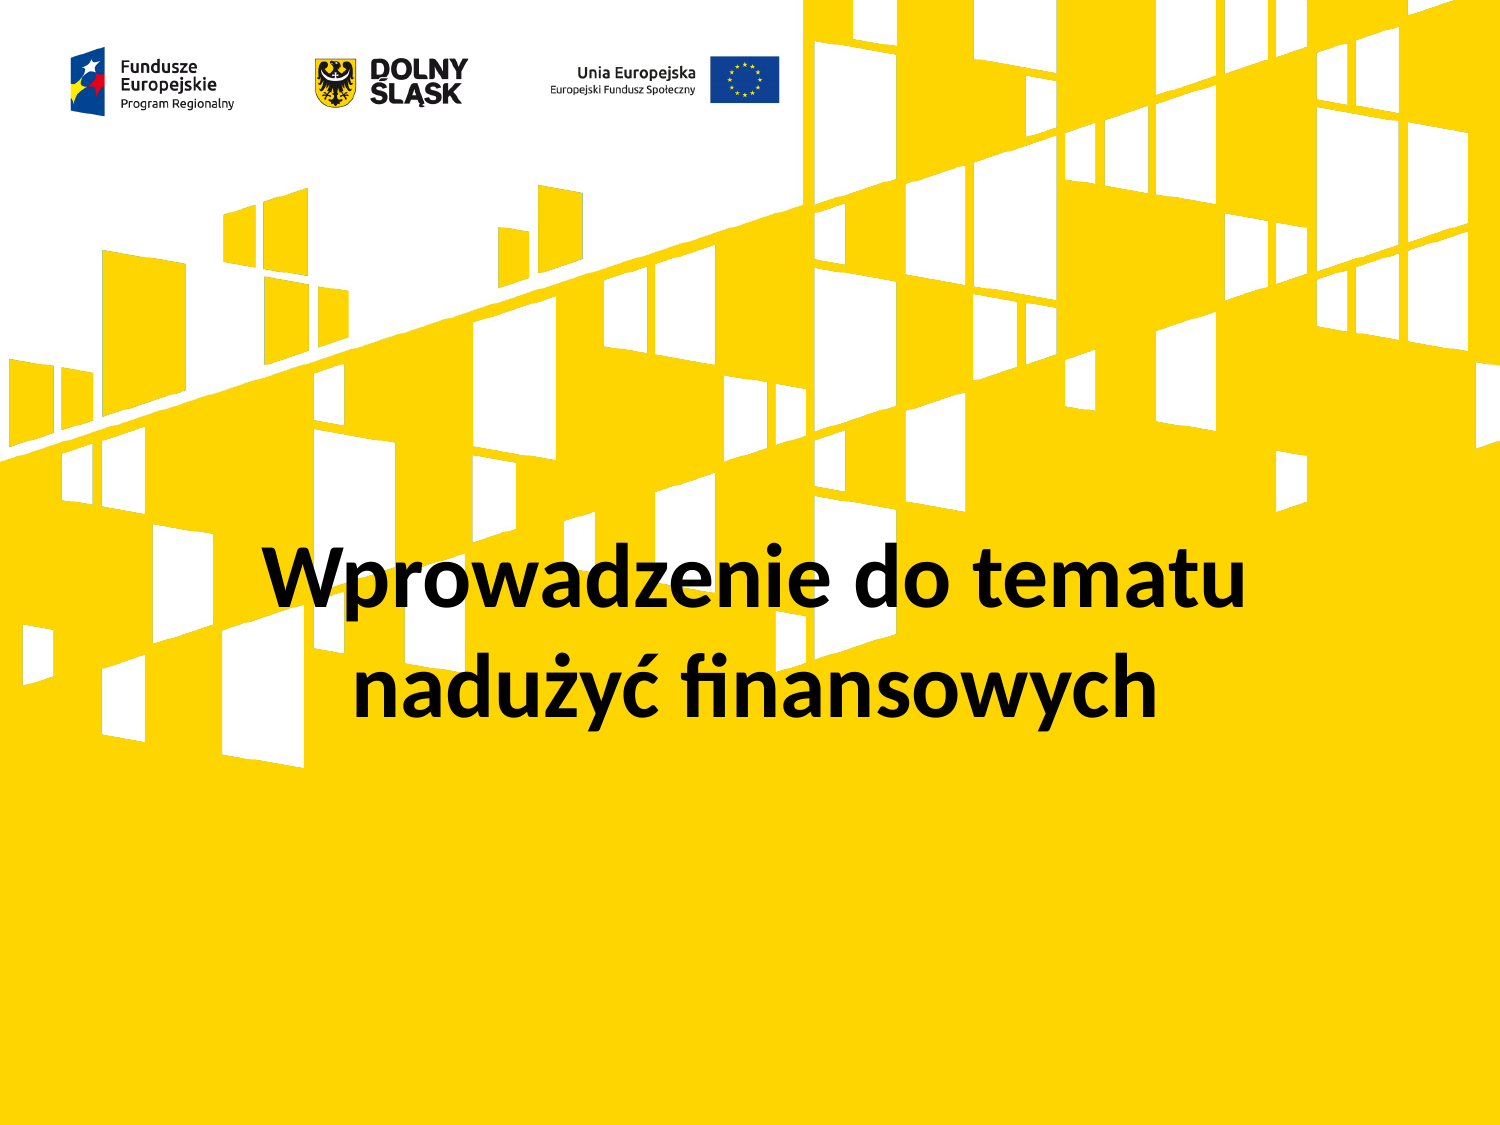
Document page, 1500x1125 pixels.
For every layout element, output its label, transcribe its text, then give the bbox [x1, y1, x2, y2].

title Wprowadzenie do tematu nadużyć finansowych [112, 373, 1400, 988]
picture [0, 0, 1500, 1125]
